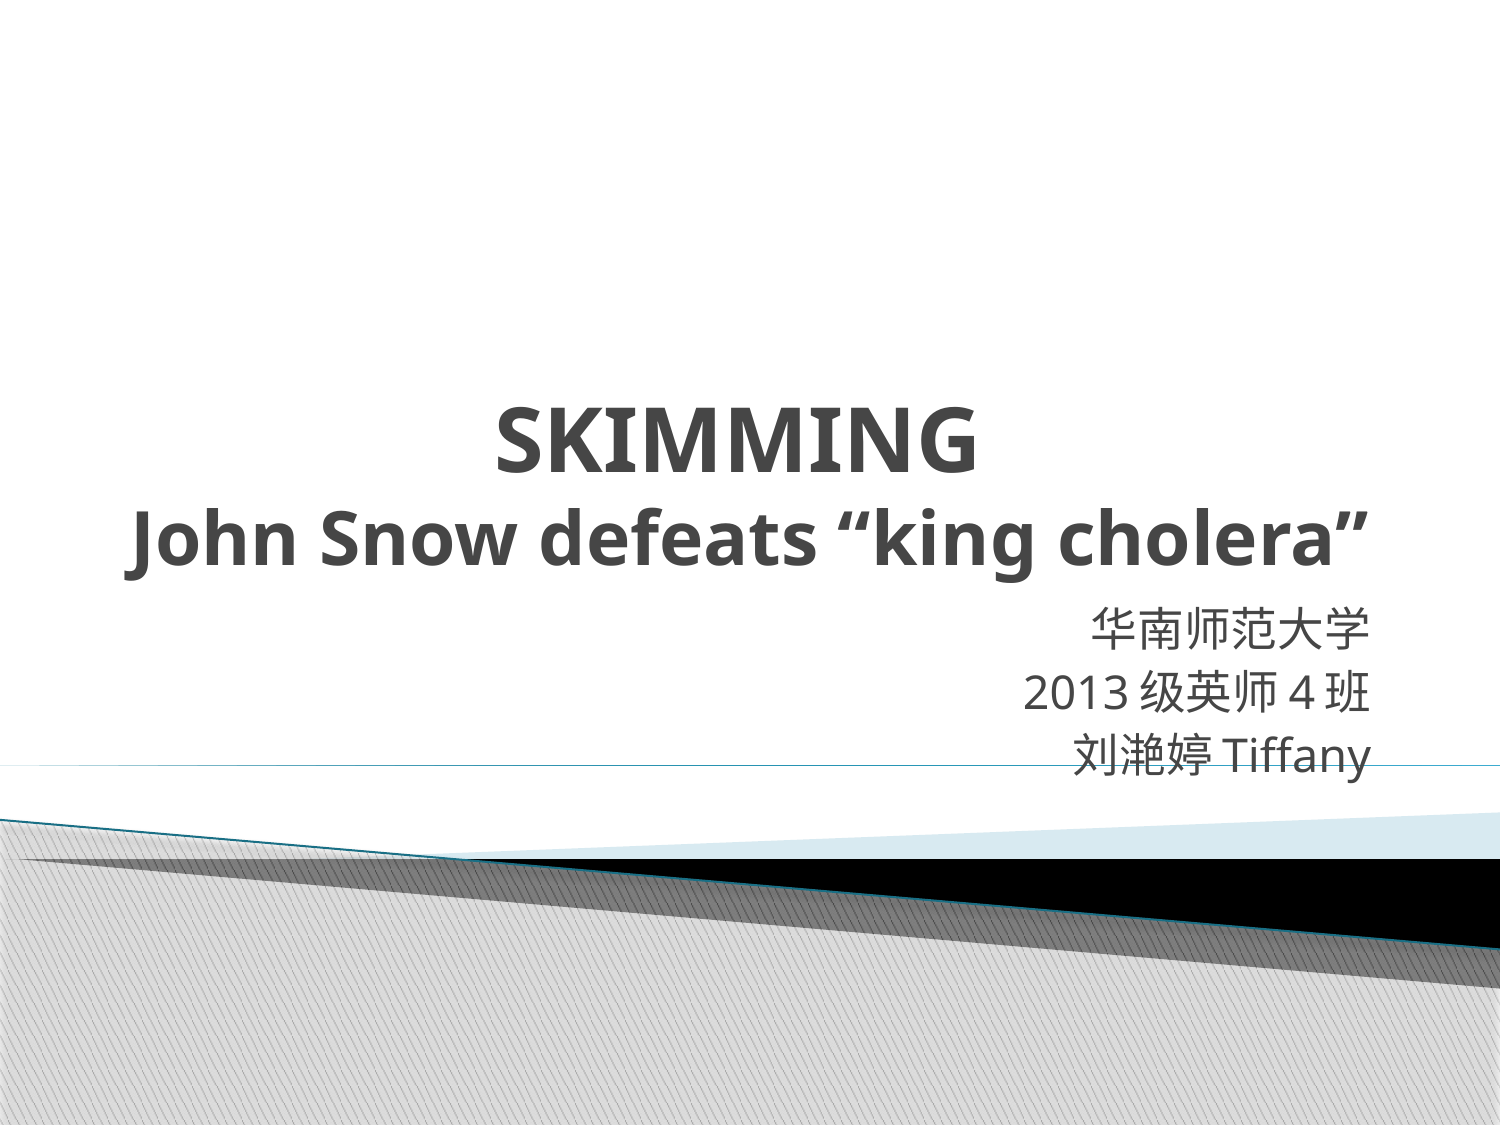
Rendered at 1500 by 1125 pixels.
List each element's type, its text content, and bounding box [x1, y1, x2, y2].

subtitle 华南师范大学 2013级英师4班 刘滟婷Tiffany [112, 592, 1388, 790]
title SKIMMING John Snow defeats “king cholera” [112, 287, 1388, 588]
picture [5, 859, 1500, 989]
